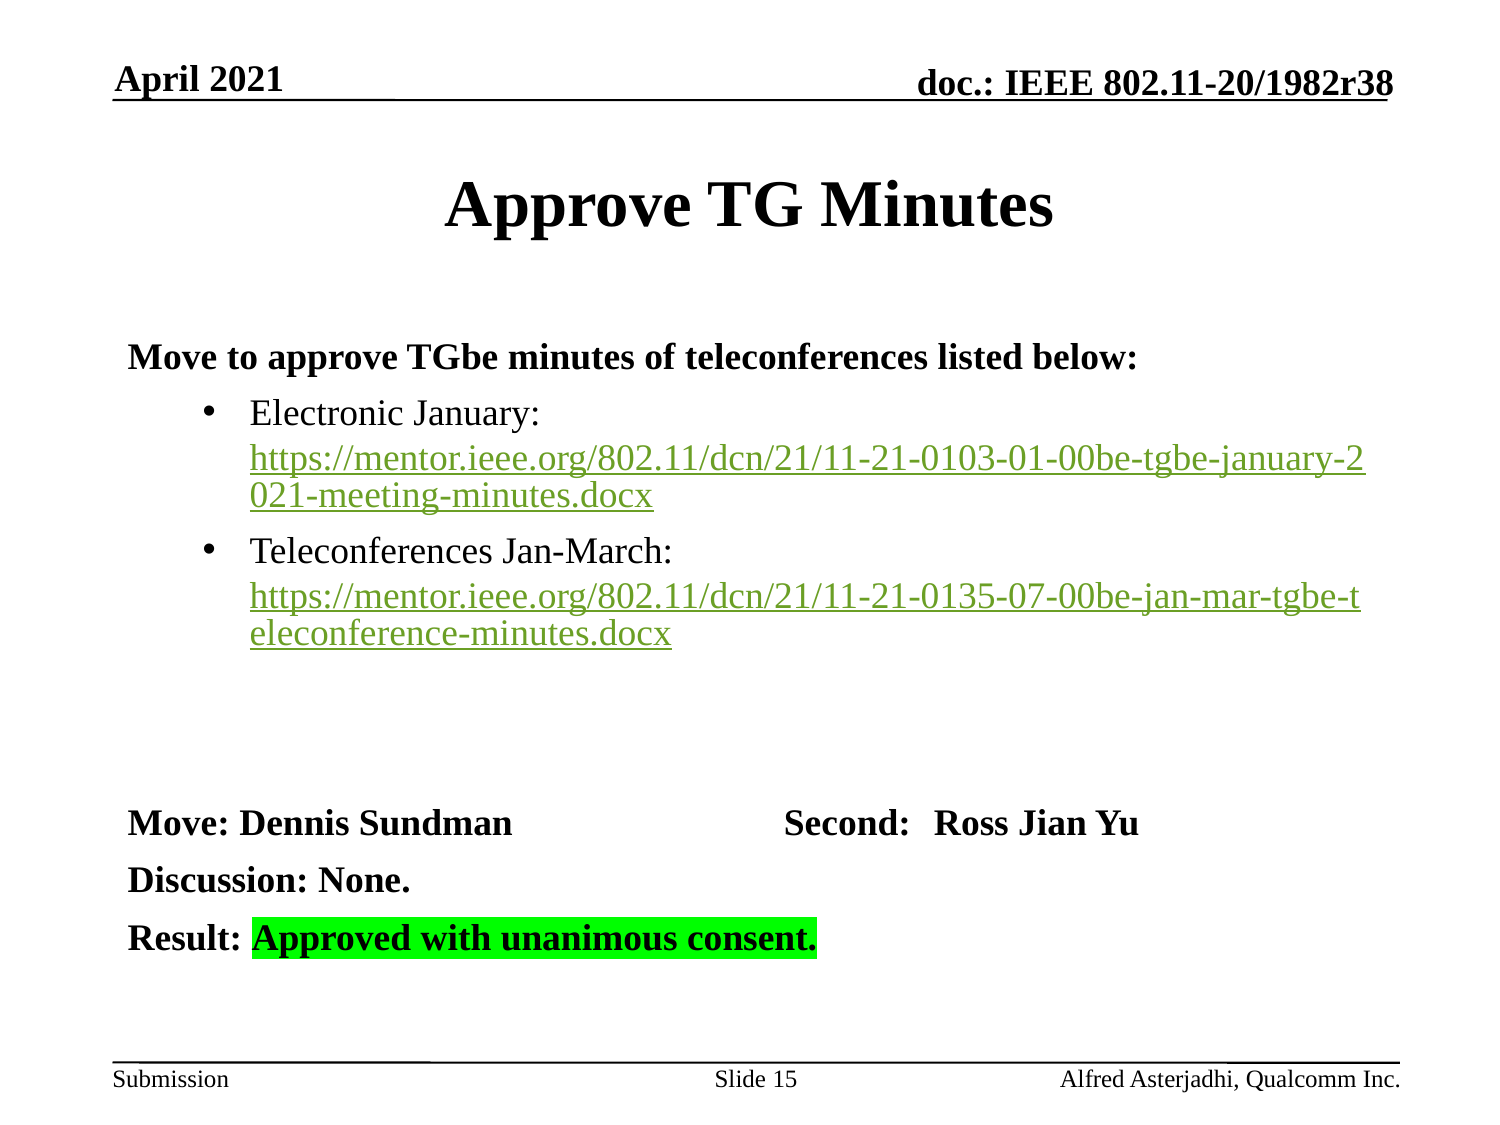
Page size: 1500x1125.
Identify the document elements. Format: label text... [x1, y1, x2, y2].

slide_number Slide 15 [712, 1061, 800, 1123]
title Approve TG Minutes [112, 112, 1388, 288]
footer Alfred Asterjadhi, Qualcomm Inc. [878, 1061, 1402, 1093]
list Move to approve TGbe minutes of teleconferences listed below: Electronic January: https://mentor.ieee.org/802.11/dcn/21/11-21-0103-01-00be-tgbe-january-2021-meeting-minutes.docx Teleconferences Jan-March: https://mentor.ieee.org/802.11/dcn/21/11-21-0135-07-00be-jan-mar-tgbe-teleconference-minutes.docx Move: Dennis Sundman Second: Ross Jian Yu Discussion: None. Result: Approved with unanimous consent. [112, 324, 1388, 1000]
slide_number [114, 54, 423, 100]
